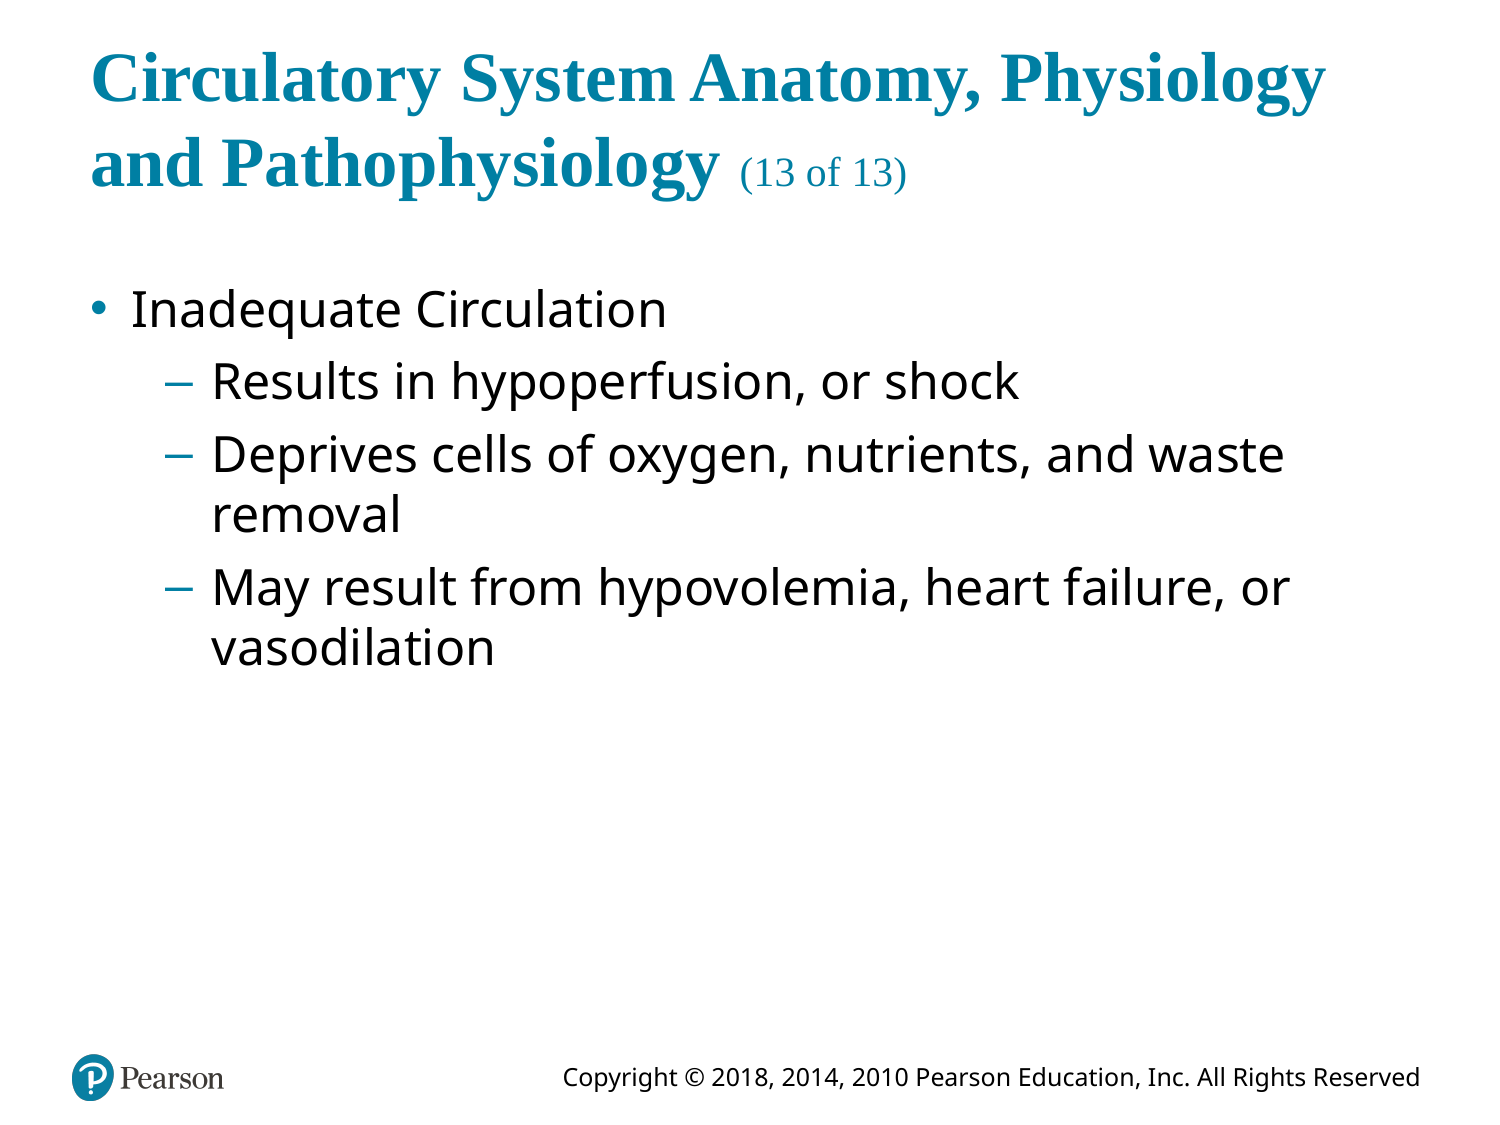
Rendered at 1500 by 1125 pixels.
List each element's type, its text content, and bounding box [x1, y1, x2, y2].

title Circulatory System Anatomy, Physiology and Pathophysiology (13 of 13) [75, 35, 1425, 216]
picture [98, 1054, 224, 1101]
list Inadequate Circulation Results in hypoperfusion, or shock Deprives cells of oxygen, nutrients, and waste removal May result from hypovolemia, heart failure, or vasodilation [75, 262, 1425, 1005]
picture [80, 1063, 106, 1088]
picture [72, 1054, 88, 1070]
picture [72, 1087, 83, 1101]
